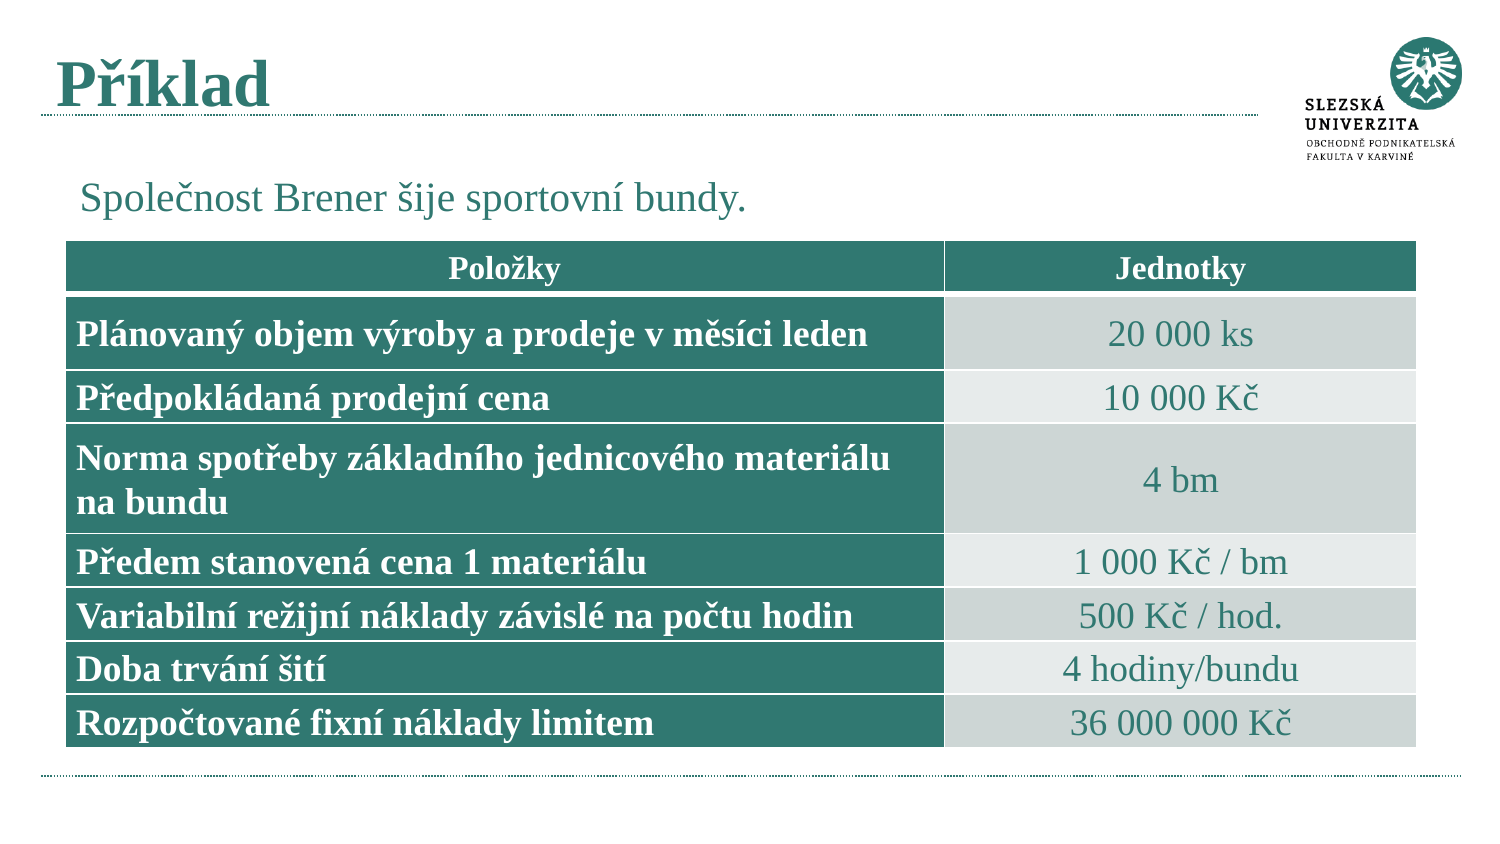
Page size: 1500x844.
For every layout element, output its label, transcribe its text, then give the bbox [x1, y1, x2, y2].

table_cell 20 000 ks [945, 297, 1416, 369]
table_header Položky [66, 241, 944, 291]
table_cell Předpokládaná prodejní cena [66, 371, 944, 422]
table_cell Předem stanovená cena 1 materiálu [66, 534, 944, 586]
picture [1305, 37, 1462, 160]
table_cell 1 000 Kč / bm [945, 534, 1416, 586]
table_cell Plánovaný objem výroby a prodeje v měsíci leden [66, 297, 944, 369]
table_cell 4 hodiny/bundu [945, 642, 1416, 693]
table_cell Norma spotřeby základního jednicového materiálu na bundu [66, 424, 944, 533]
title Příklad [41, 32, 786, 116]
table_cell 10 000 Kč [945, 371, 1416, 422]
text_box Společnost Brener šije sportovní bundy. [64, 161, 1459, 317]
table_cell Variabilní režijní náklady závislé na počtu hodin [66, 588, 944, 640]
table_header Jednotky [945, 241, 1416, 291]
table_cell 4 bm [945, 424, 1416, 533]
table_cell 36 000 000 Kč [945, 695, 1416, 747]
table_cell Doba trvání šití [66, 642, 944, 693]
table_cell Rozpočtované fixní náklady limitem [66, 695, 944, 747]
table_cell 500 Kč / hod. [945, 588, 1416, 640]
